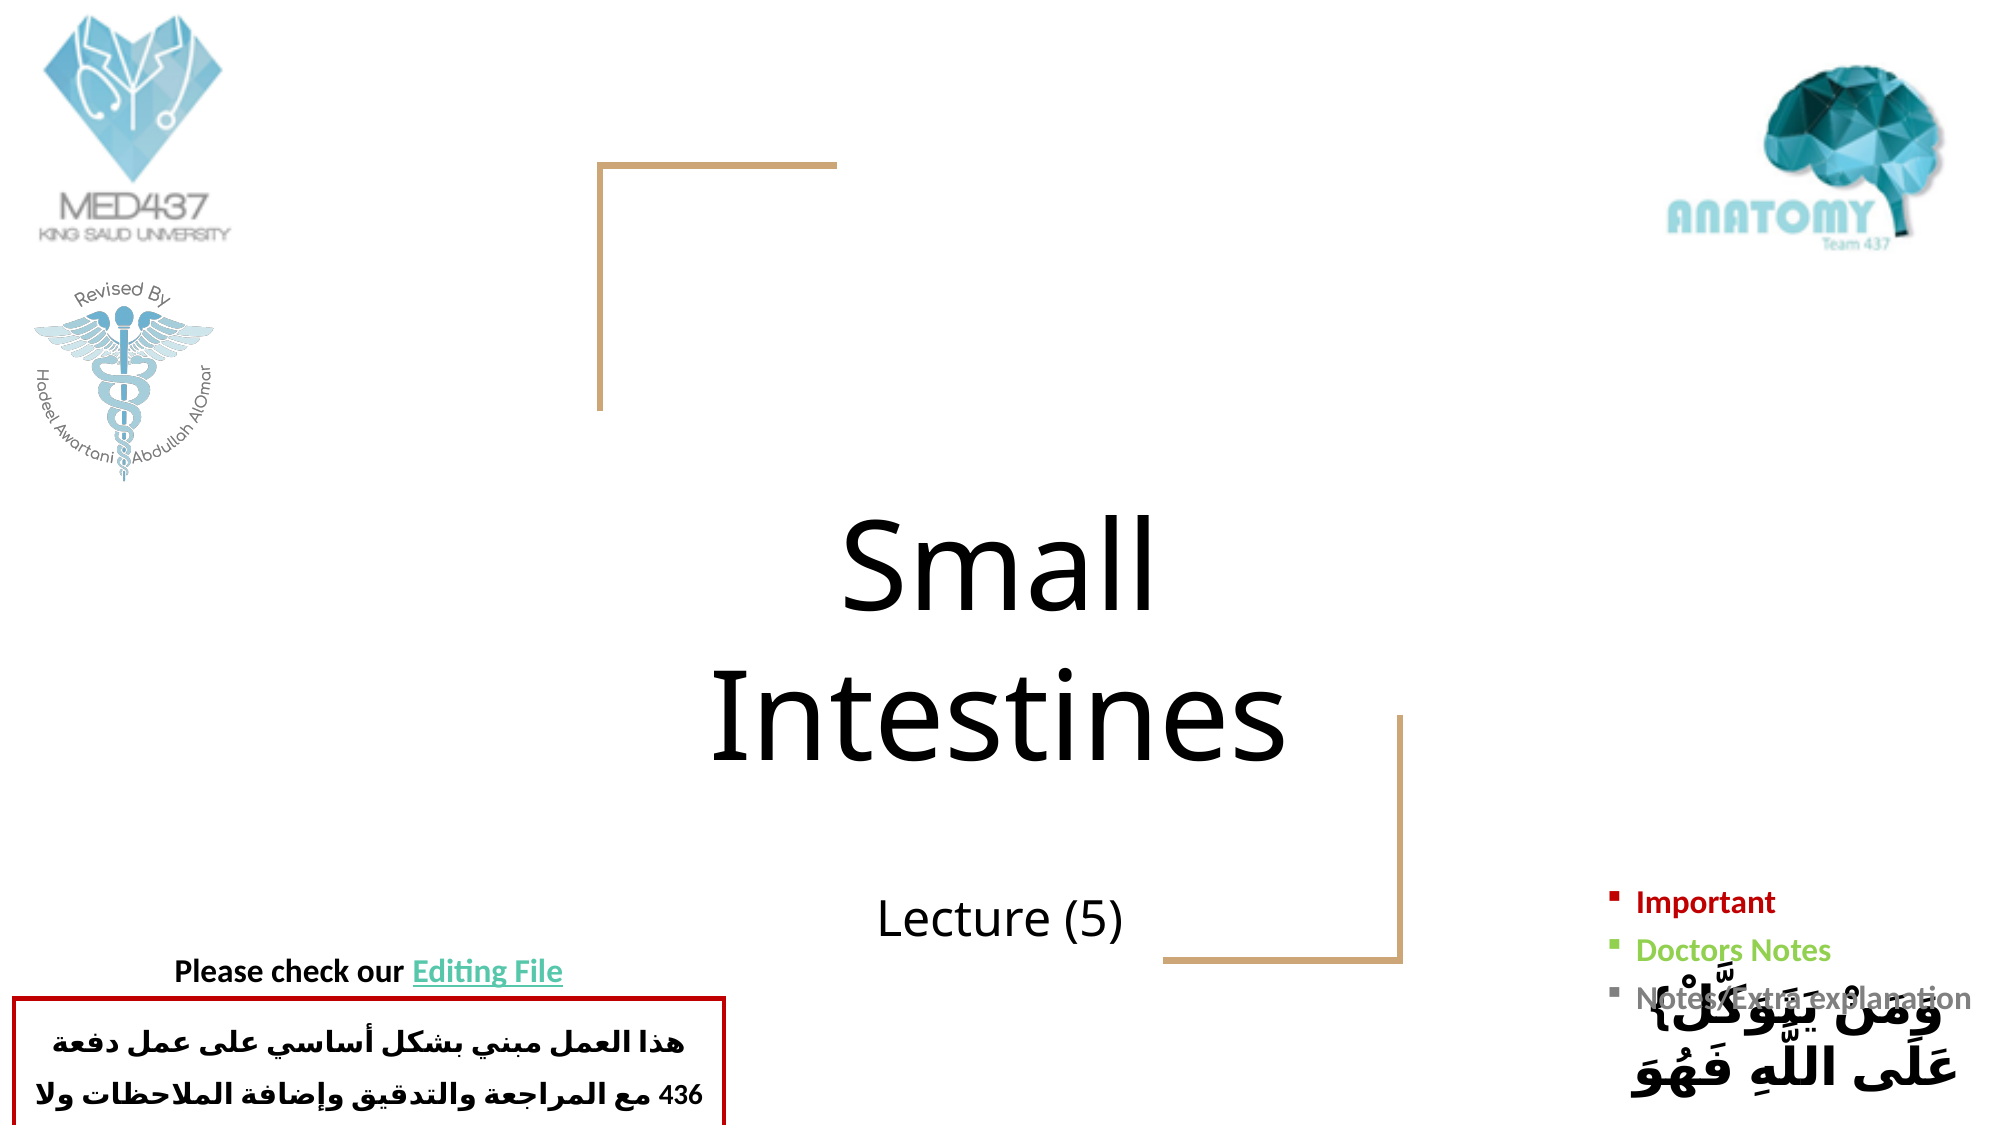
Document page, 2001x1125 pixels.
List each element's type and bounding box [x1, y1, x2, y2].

picture [9, 261, 233, 486]
picture [1629, 0, 1996, 338]
picture [0, 0, 274, 258]
